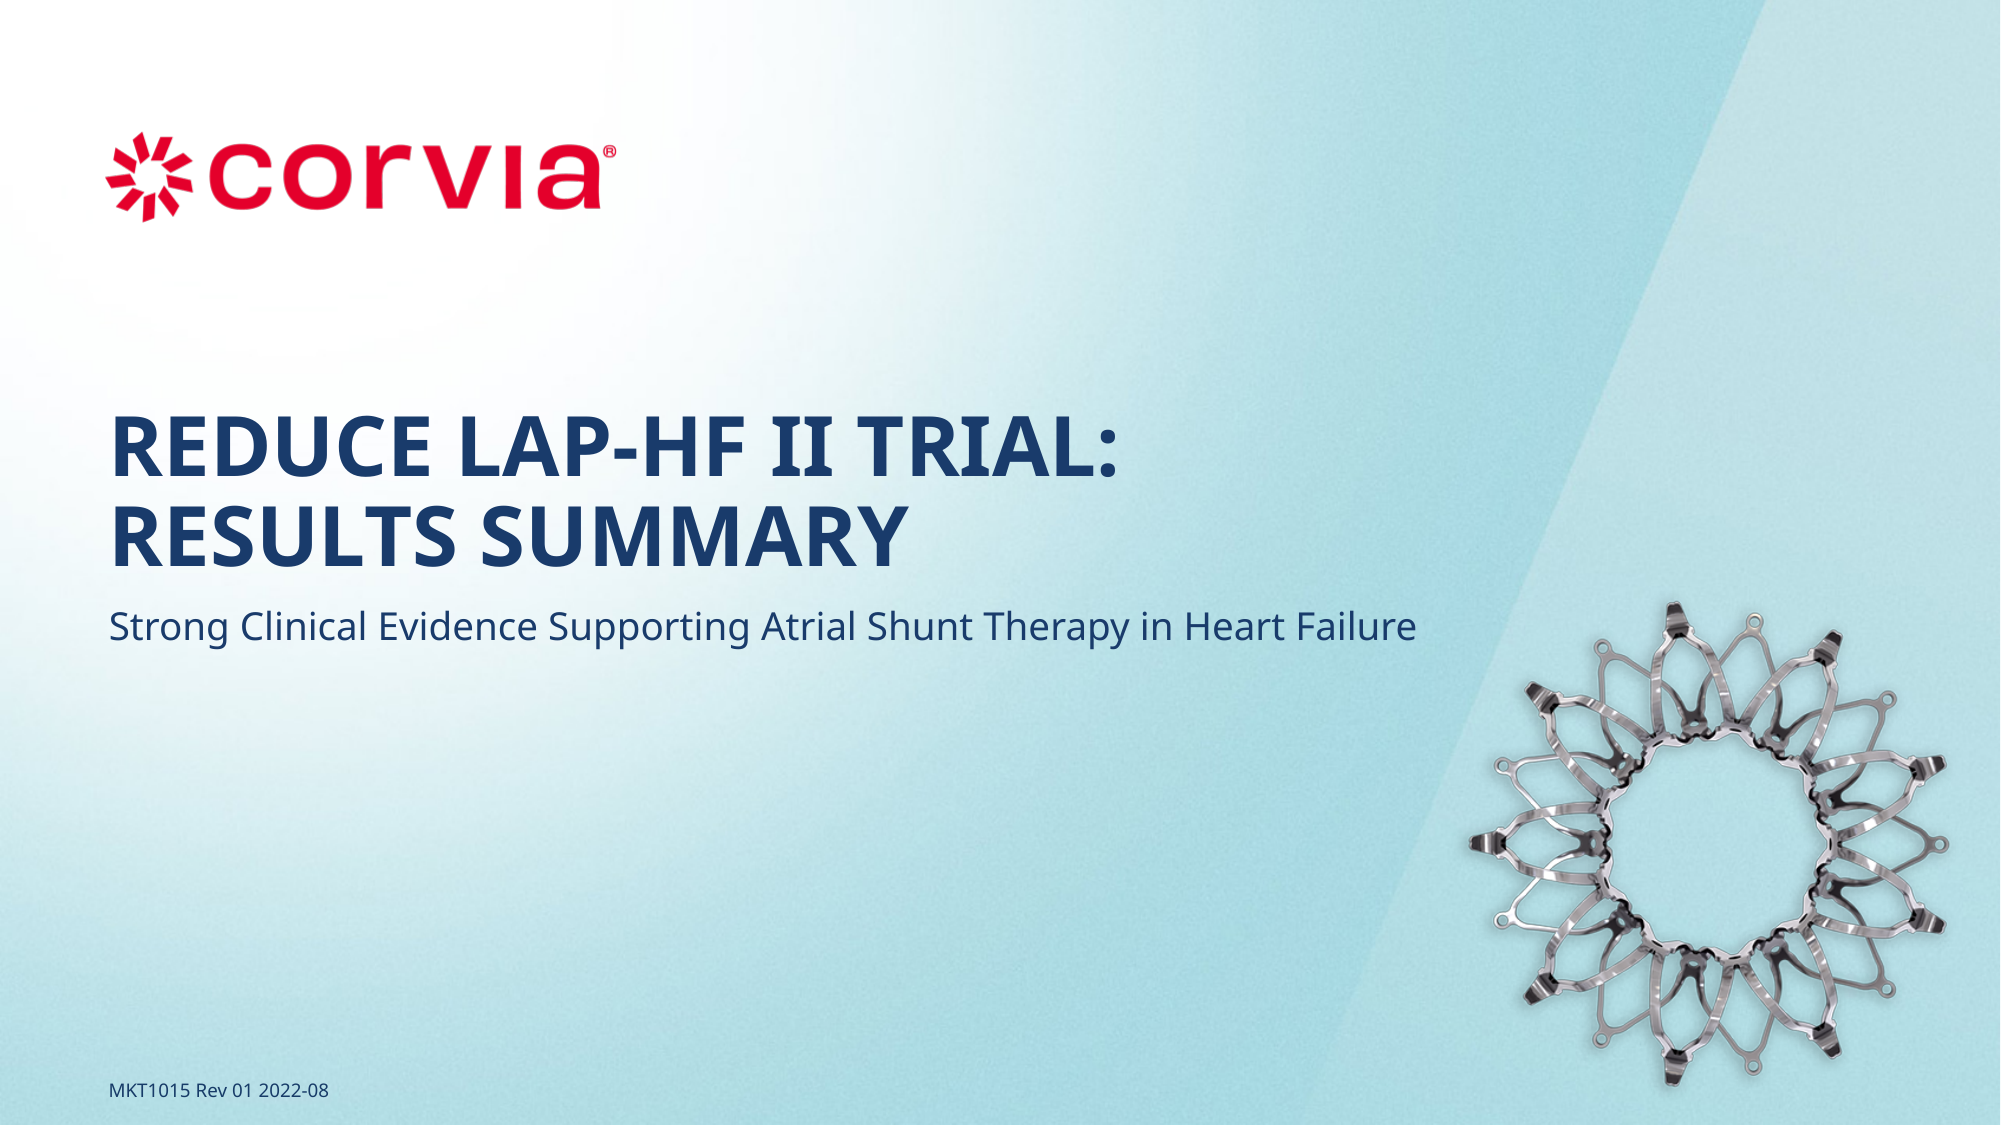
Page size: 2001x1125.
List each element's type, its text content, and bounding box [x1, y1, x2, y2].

text_box MKT1015 Rev 01 2022-08 [93, 1071, 667, 1109]
subtitle Strong Clinical Evidence Supporting Atrial Shunt Therapy in Heart Failure [93, 599, 1448, 680]
title REDUCE LAP-HF II Trial: results summary [93, 297, 1507, 593]
picture [0, 0, 2001, 1125]
